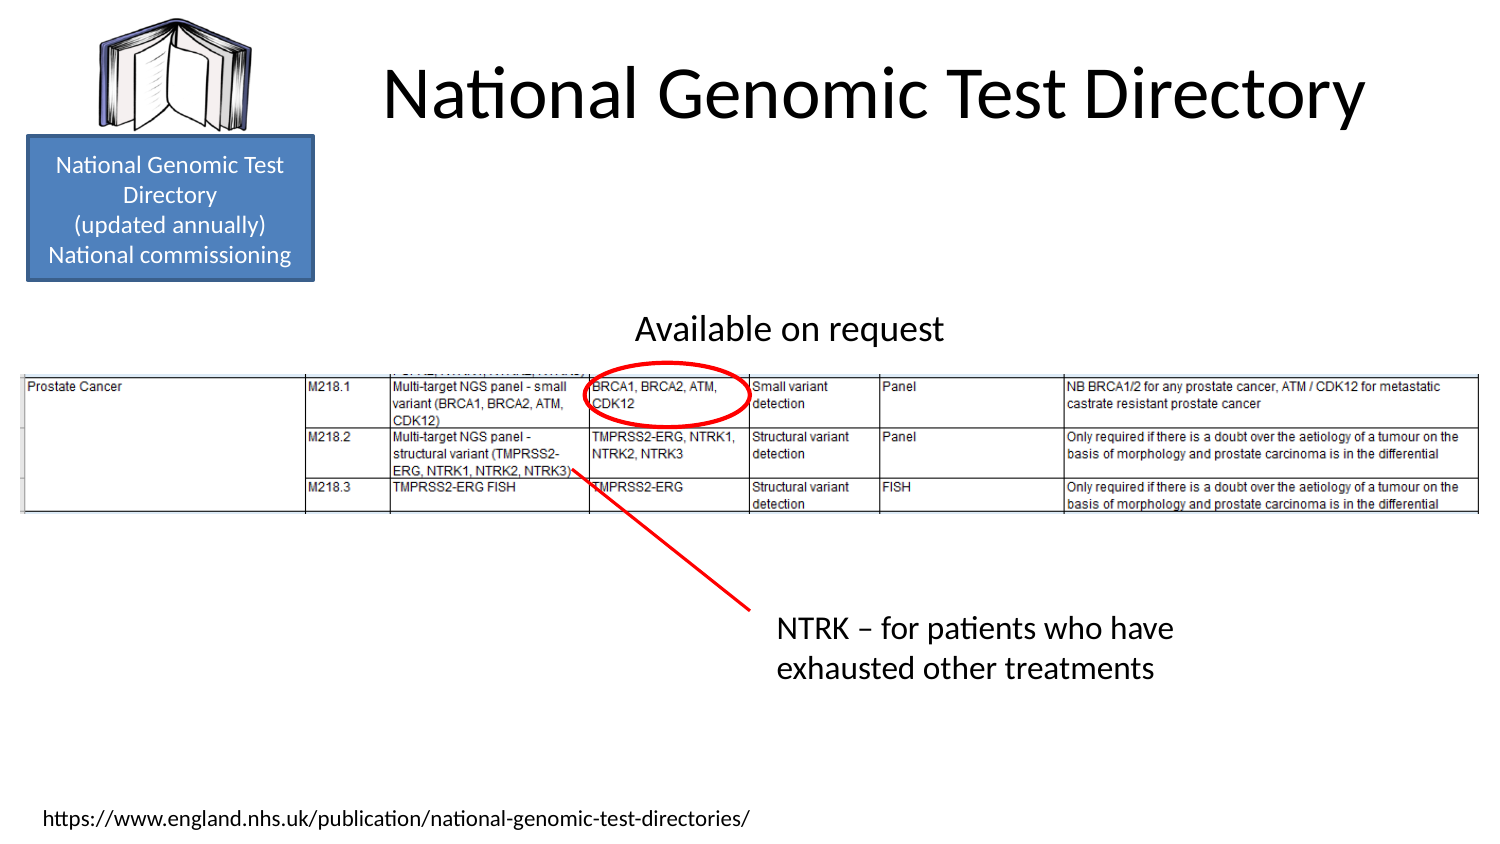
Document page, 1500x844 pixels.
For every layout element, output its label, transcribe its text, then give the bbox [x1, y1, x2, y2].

text_box National Genomic Test Directory (updated annually) National commissioning [26, 134, 315, 282]
text_box https://www.england.nhs.uk/publication/national-genomic-test-directories/ [27, 796, 1117, 839]
title National Genomic Test Directory [324, 33, 1425, 145]
text_box Available on request [620, 296, 1010, 356]
text_box [603, 360, 731, 372]
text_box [571, 468, 751, 612]
picture [20, 374, 1480, 514]
text_box NTRK – for patients who have exhausted other treatments [761, 598, 1211, 694]
picture [88, 9, 262, 140]
